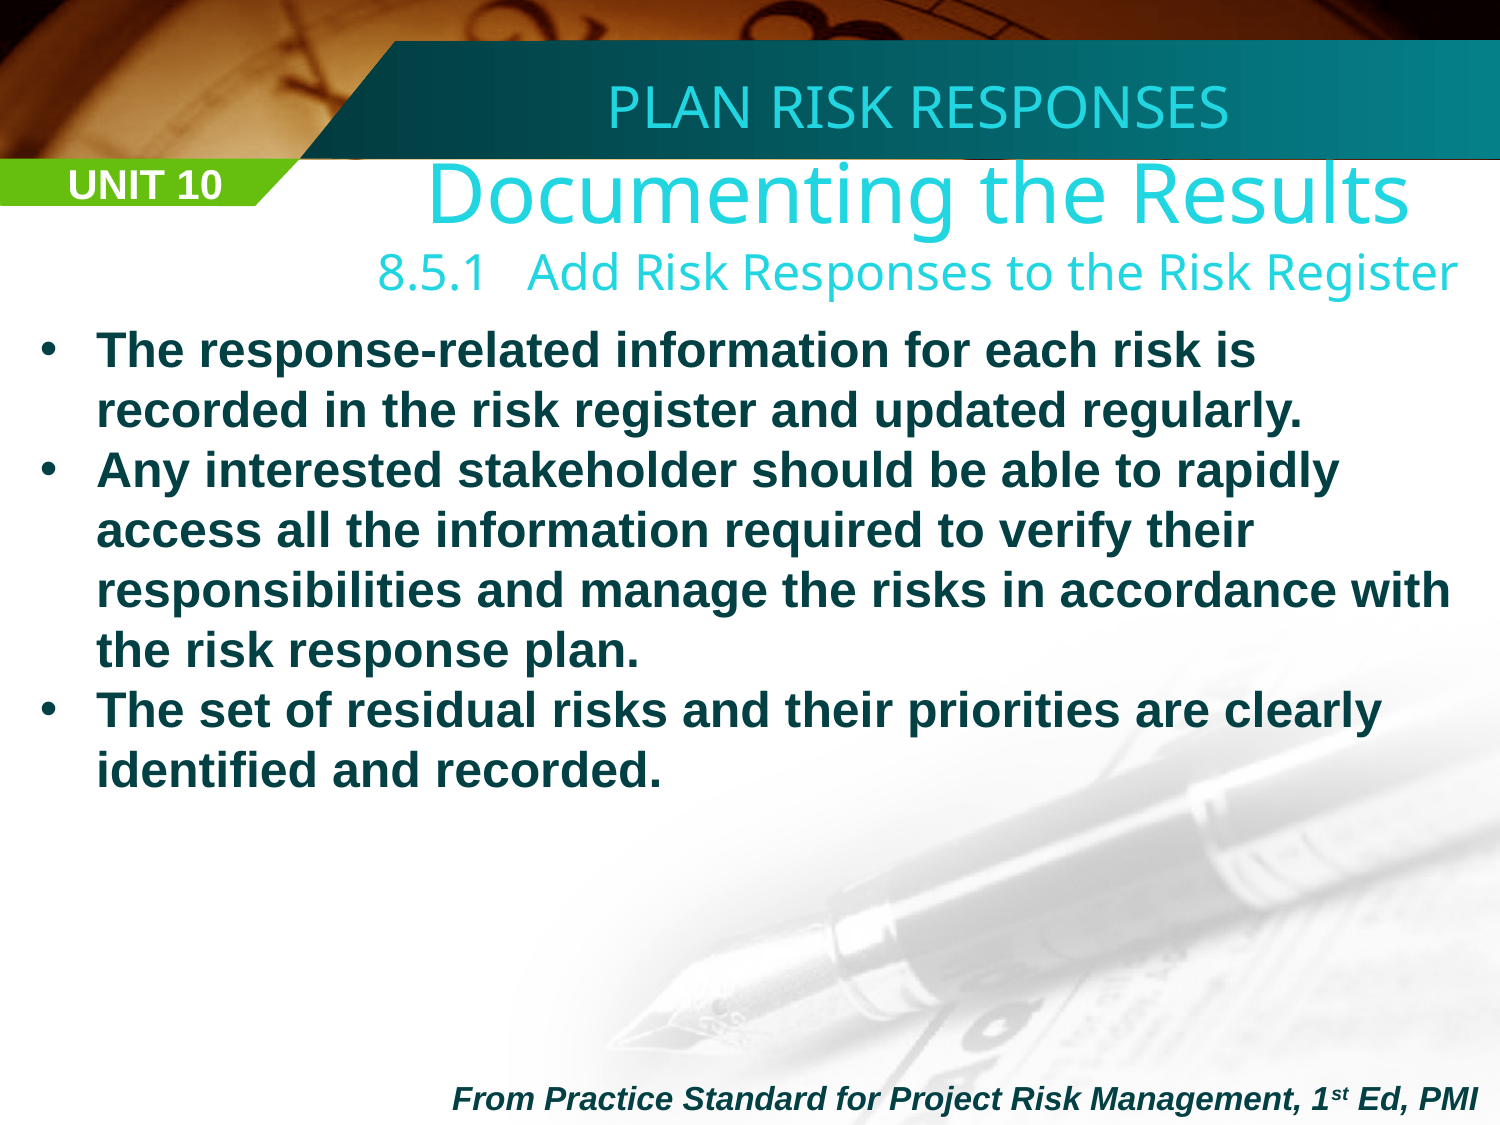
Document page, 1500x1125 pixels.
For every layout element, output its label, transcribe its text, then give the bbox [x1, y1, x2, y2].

text_box The response-related information for each risk is recorded in the risk register and updated regularly. Any interested stakeholder should be able to rapidly access all the information required to verify their responsibilities and manage the risks in accordance with the risk response plan. The set of residual risks and their priorities are clearly identified and recorded. [24, 310, 1500, 1070]
text_box From Practice Standard for Project Risk Management, 1st Ed, PMI [437, 1069, 1500, 1125]
text_box PLAN RISK RESPONSES Documenting the Results 8.5.1 Add Risk Responses to the Risk Register [337, 63, 1500, 308]
picture [0, 0, 1500, 158]
text_box UNIT 10 [0, 149, 296, 215]
